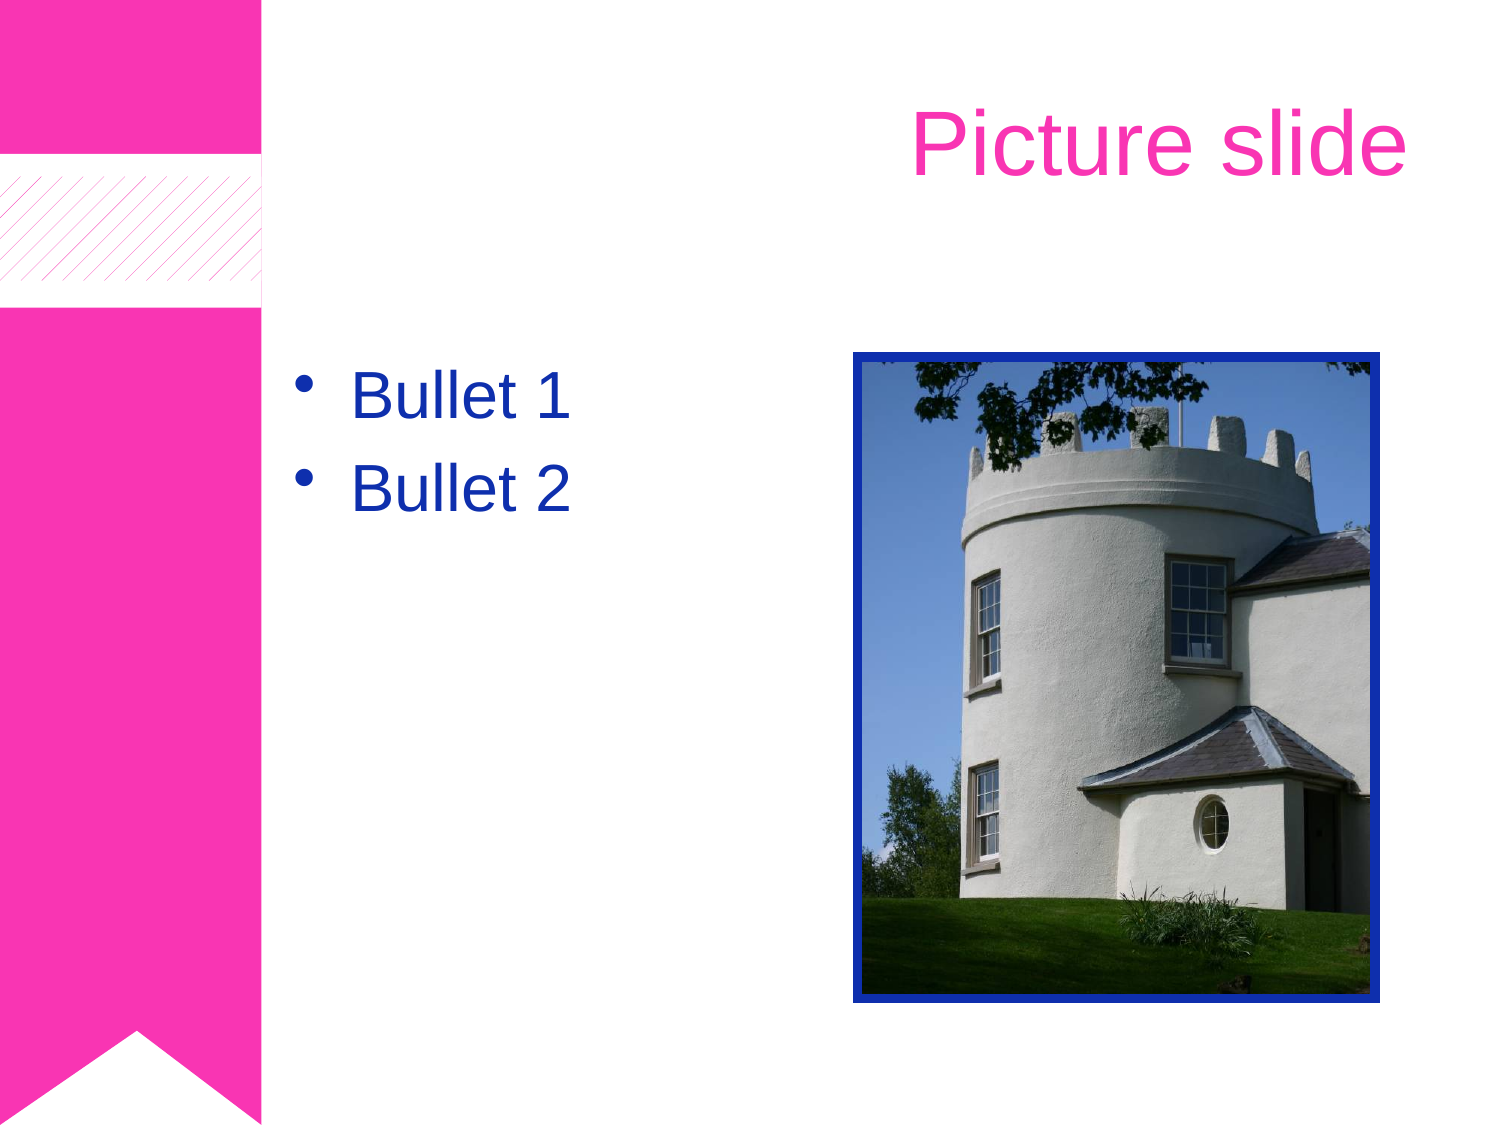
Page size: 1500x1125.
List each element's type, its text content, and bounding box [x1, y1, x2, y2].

title Picture slide [75, 45, 1425, 233]
picture [861, 361, 1371, 994]
list Bullet 1 Bullet 2 [278, 344, 736, 1005]
